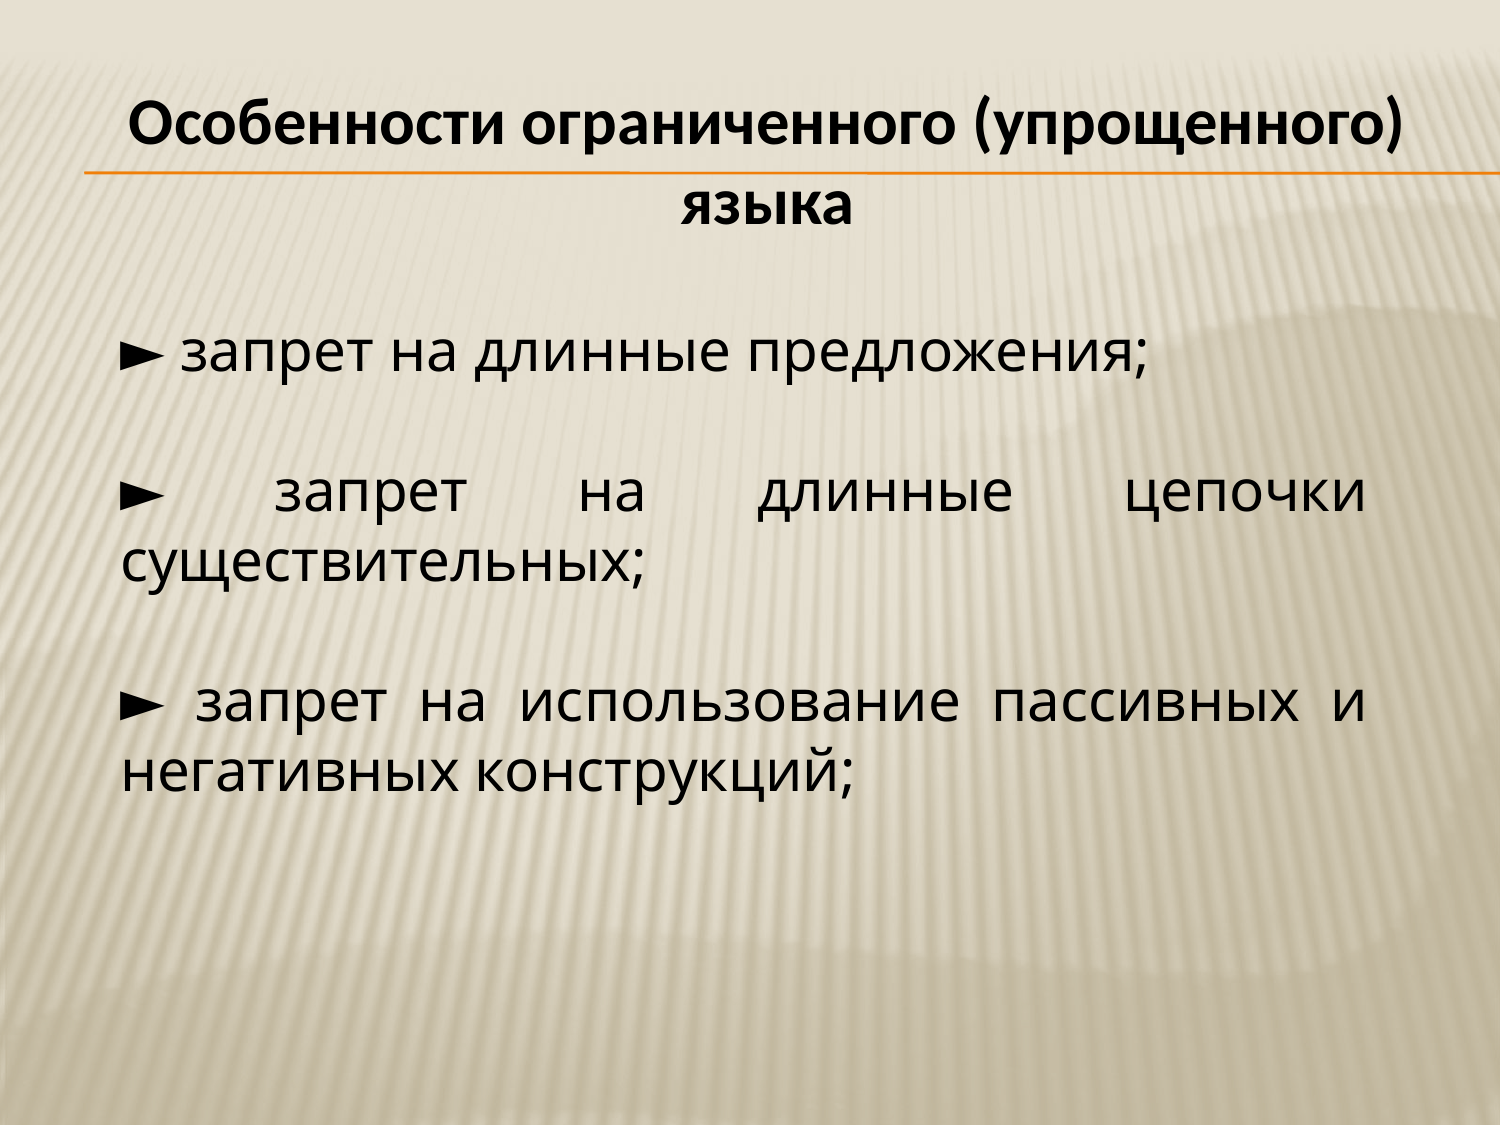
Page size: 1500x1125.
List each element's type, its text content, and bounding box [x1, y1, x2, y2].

text_box ► запрет на длинные предложения; ► запрет на длинные цепочки существительных; ► запрет на использование пассивных и негативных конструкций; [105, 246, 1383, 916]
text_box Особенности ограниченного (упрощенного) языка [105, 70, 1430, 245]
